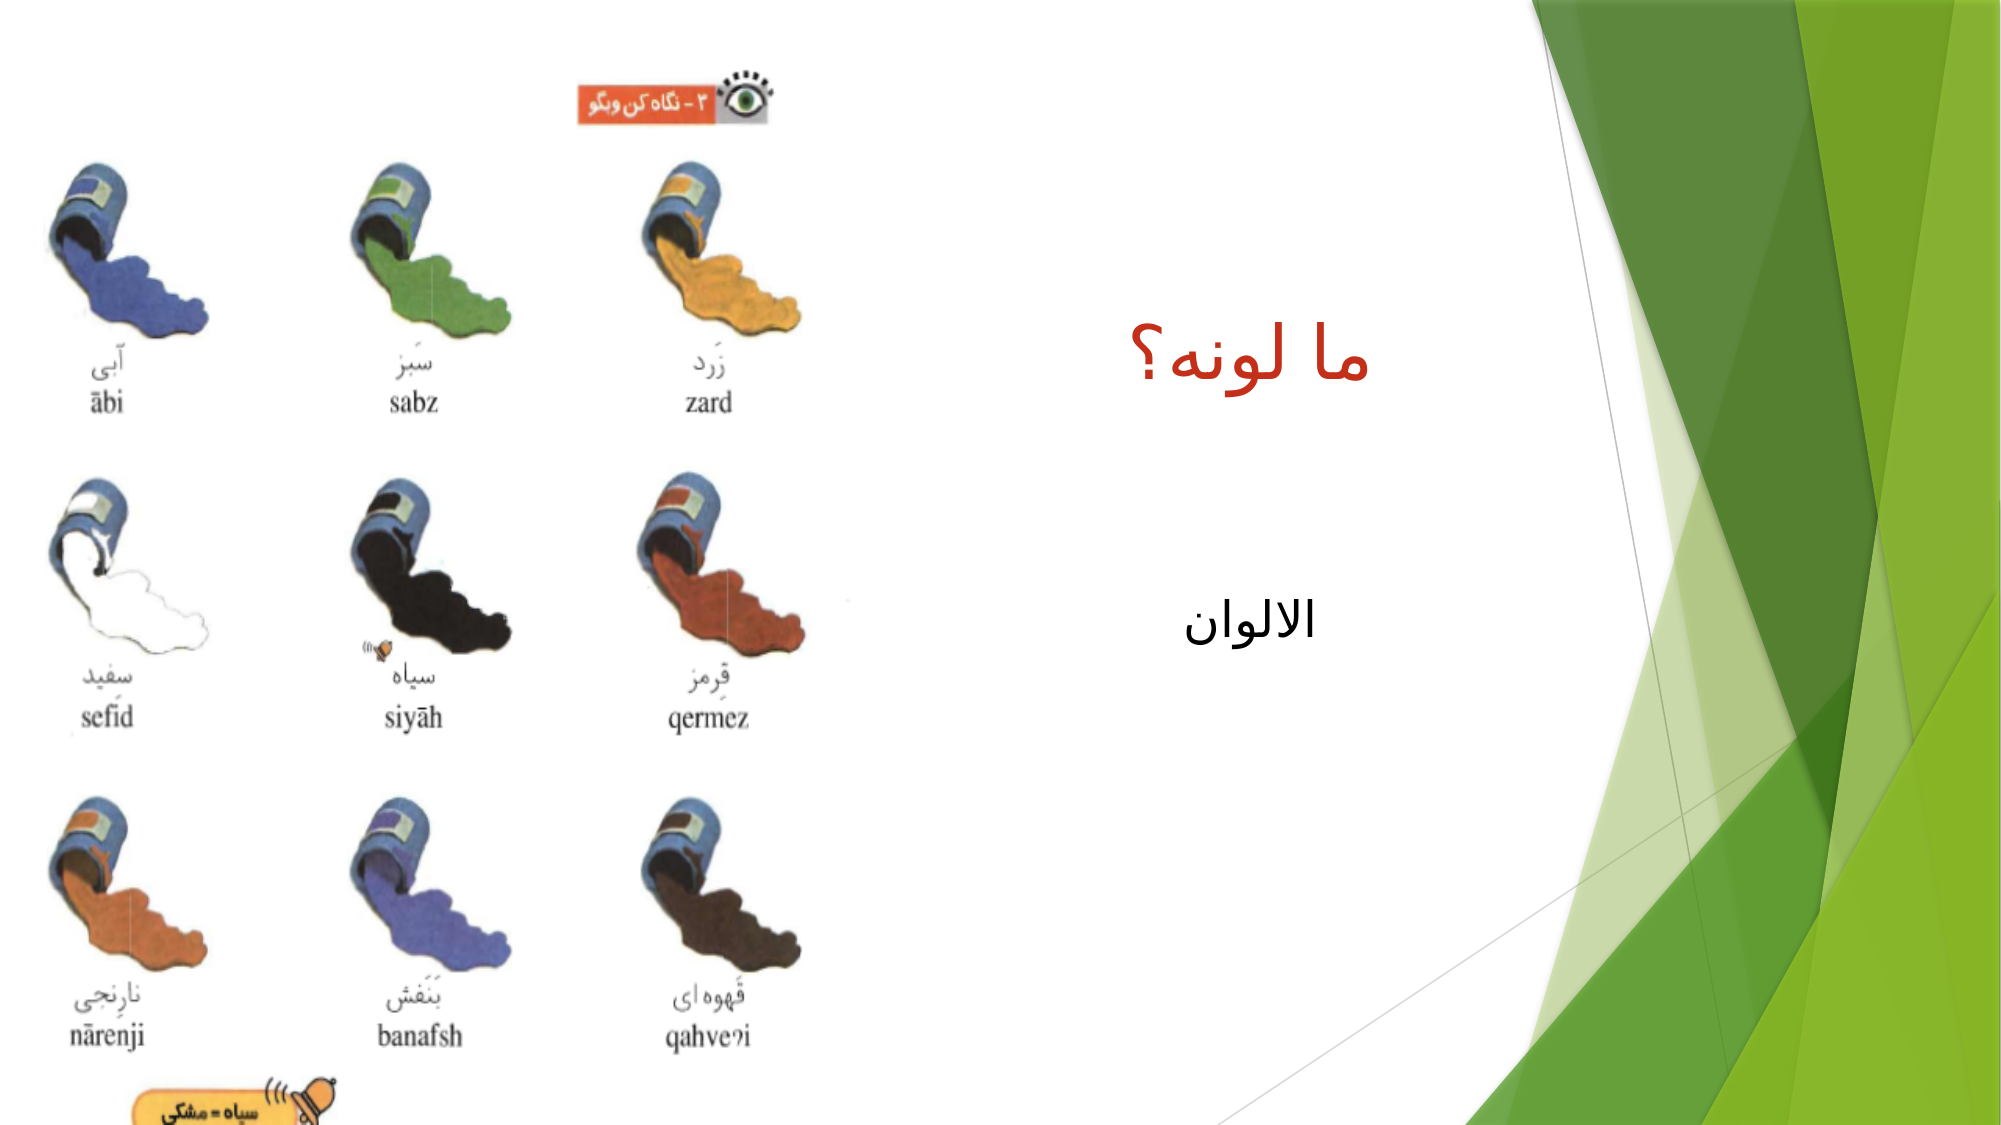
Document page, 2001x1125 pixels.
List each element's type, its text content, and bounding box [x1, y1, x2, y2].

text_box ما لونه؟ [878, 220, 1669, 402]
title الالوان [914, 469, 1587, 656]
picture [0, 0, 874, 1125]
